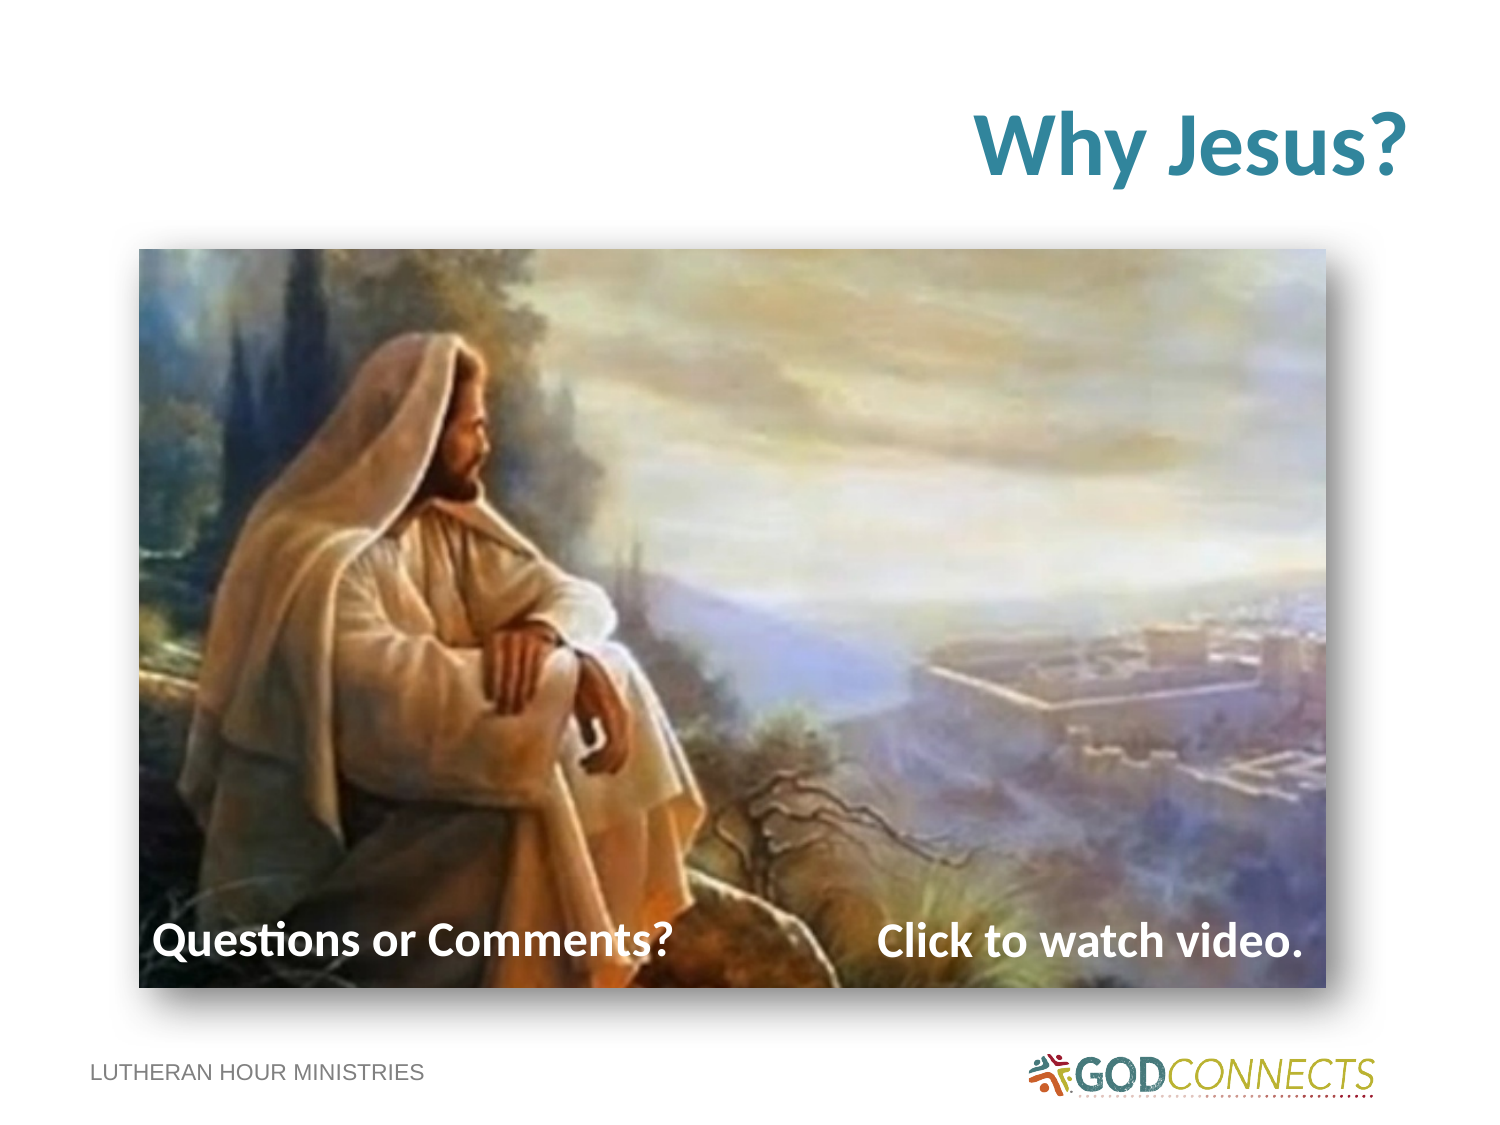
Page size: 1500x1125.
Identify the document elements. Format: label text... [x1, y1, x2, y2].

picture [139, 249, 1326, 988]
picture [1028, 1054, 1375, 1100]
title Why Jesus? [74, 44, 1426, 233]
